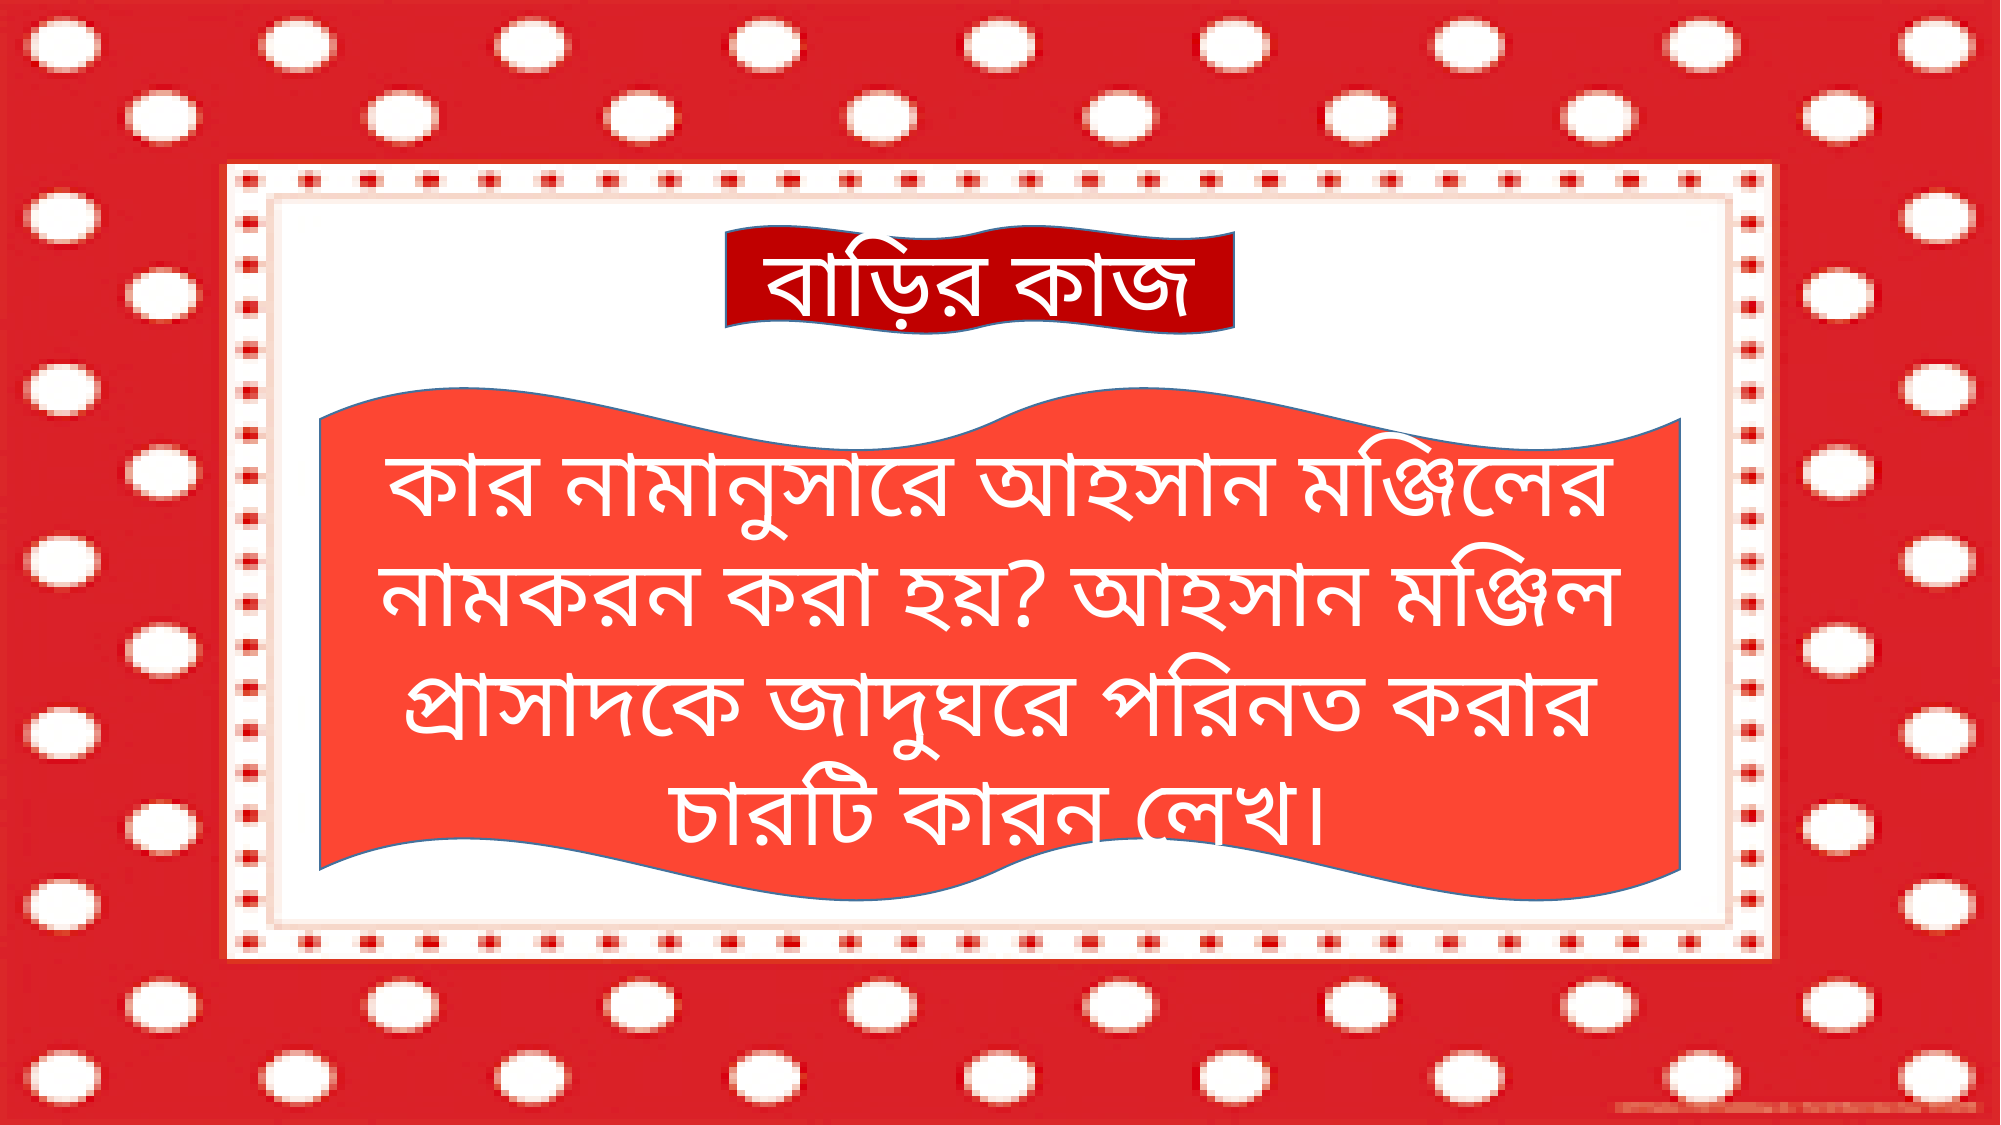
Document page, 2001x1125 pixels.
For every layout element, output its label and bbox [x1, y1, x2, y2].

list [0, 0, 2000, 1125]
